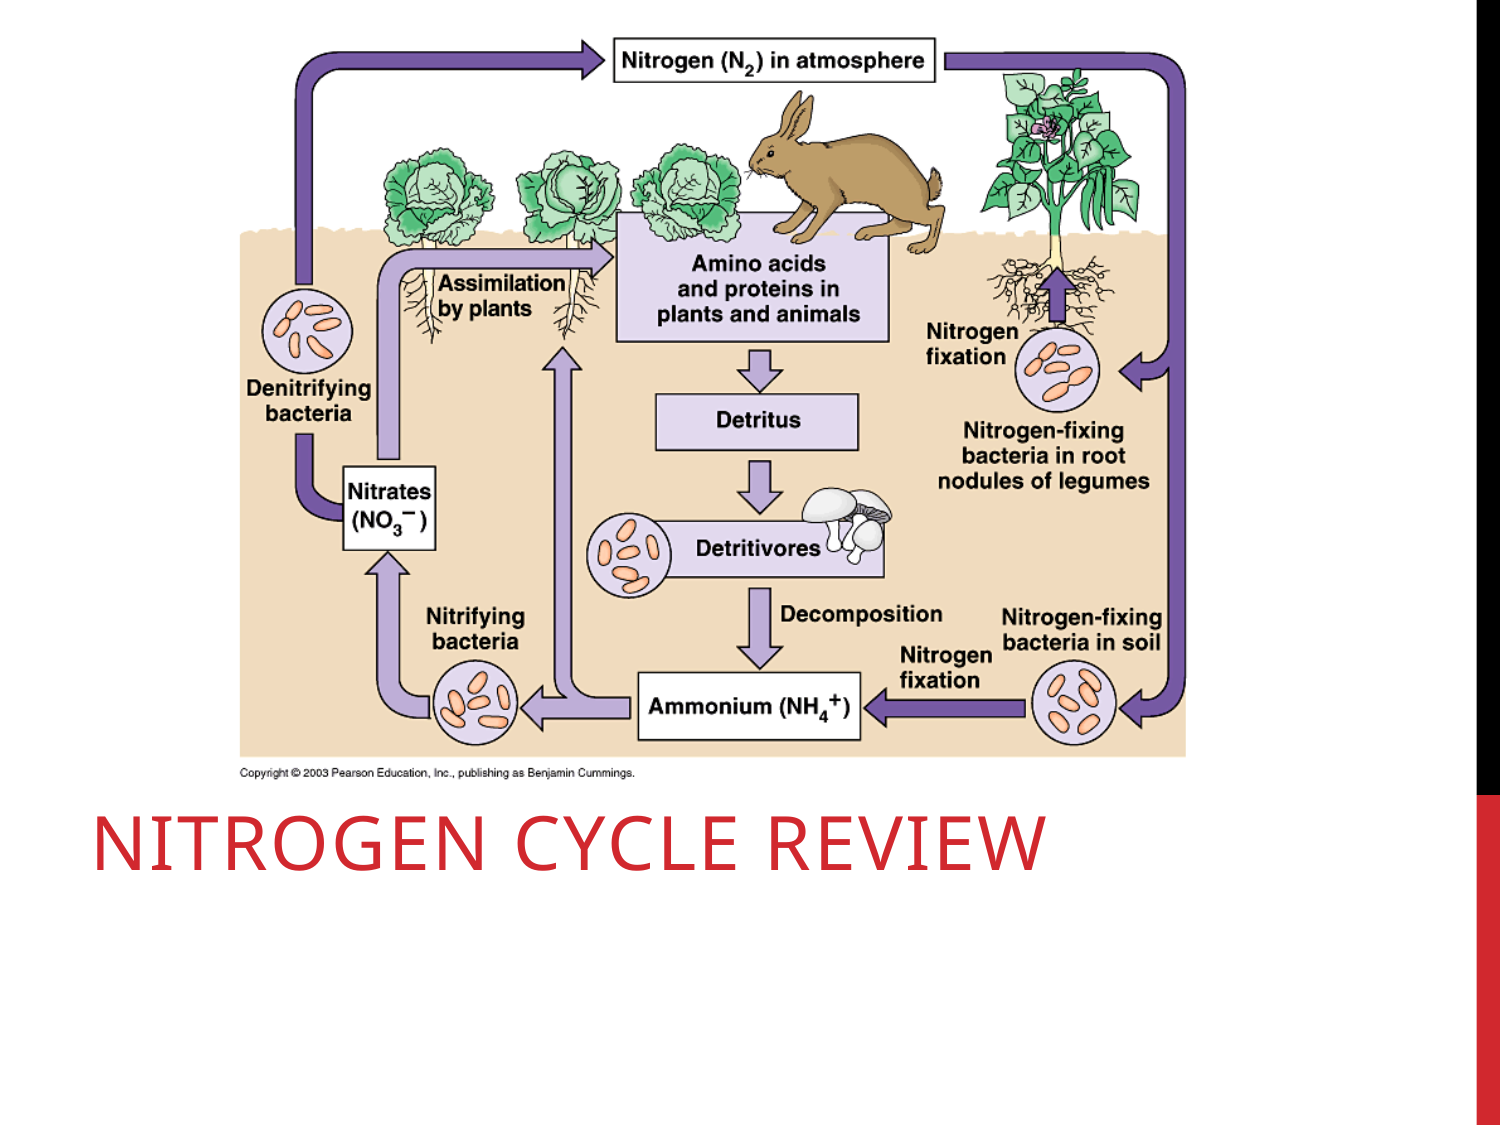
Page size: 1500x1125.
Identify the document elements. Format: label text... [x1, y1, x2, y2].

picture [229, 30, 1197, 787]
subtitle Nitrogen Cycle review [75, 787, 1200, 1024]
